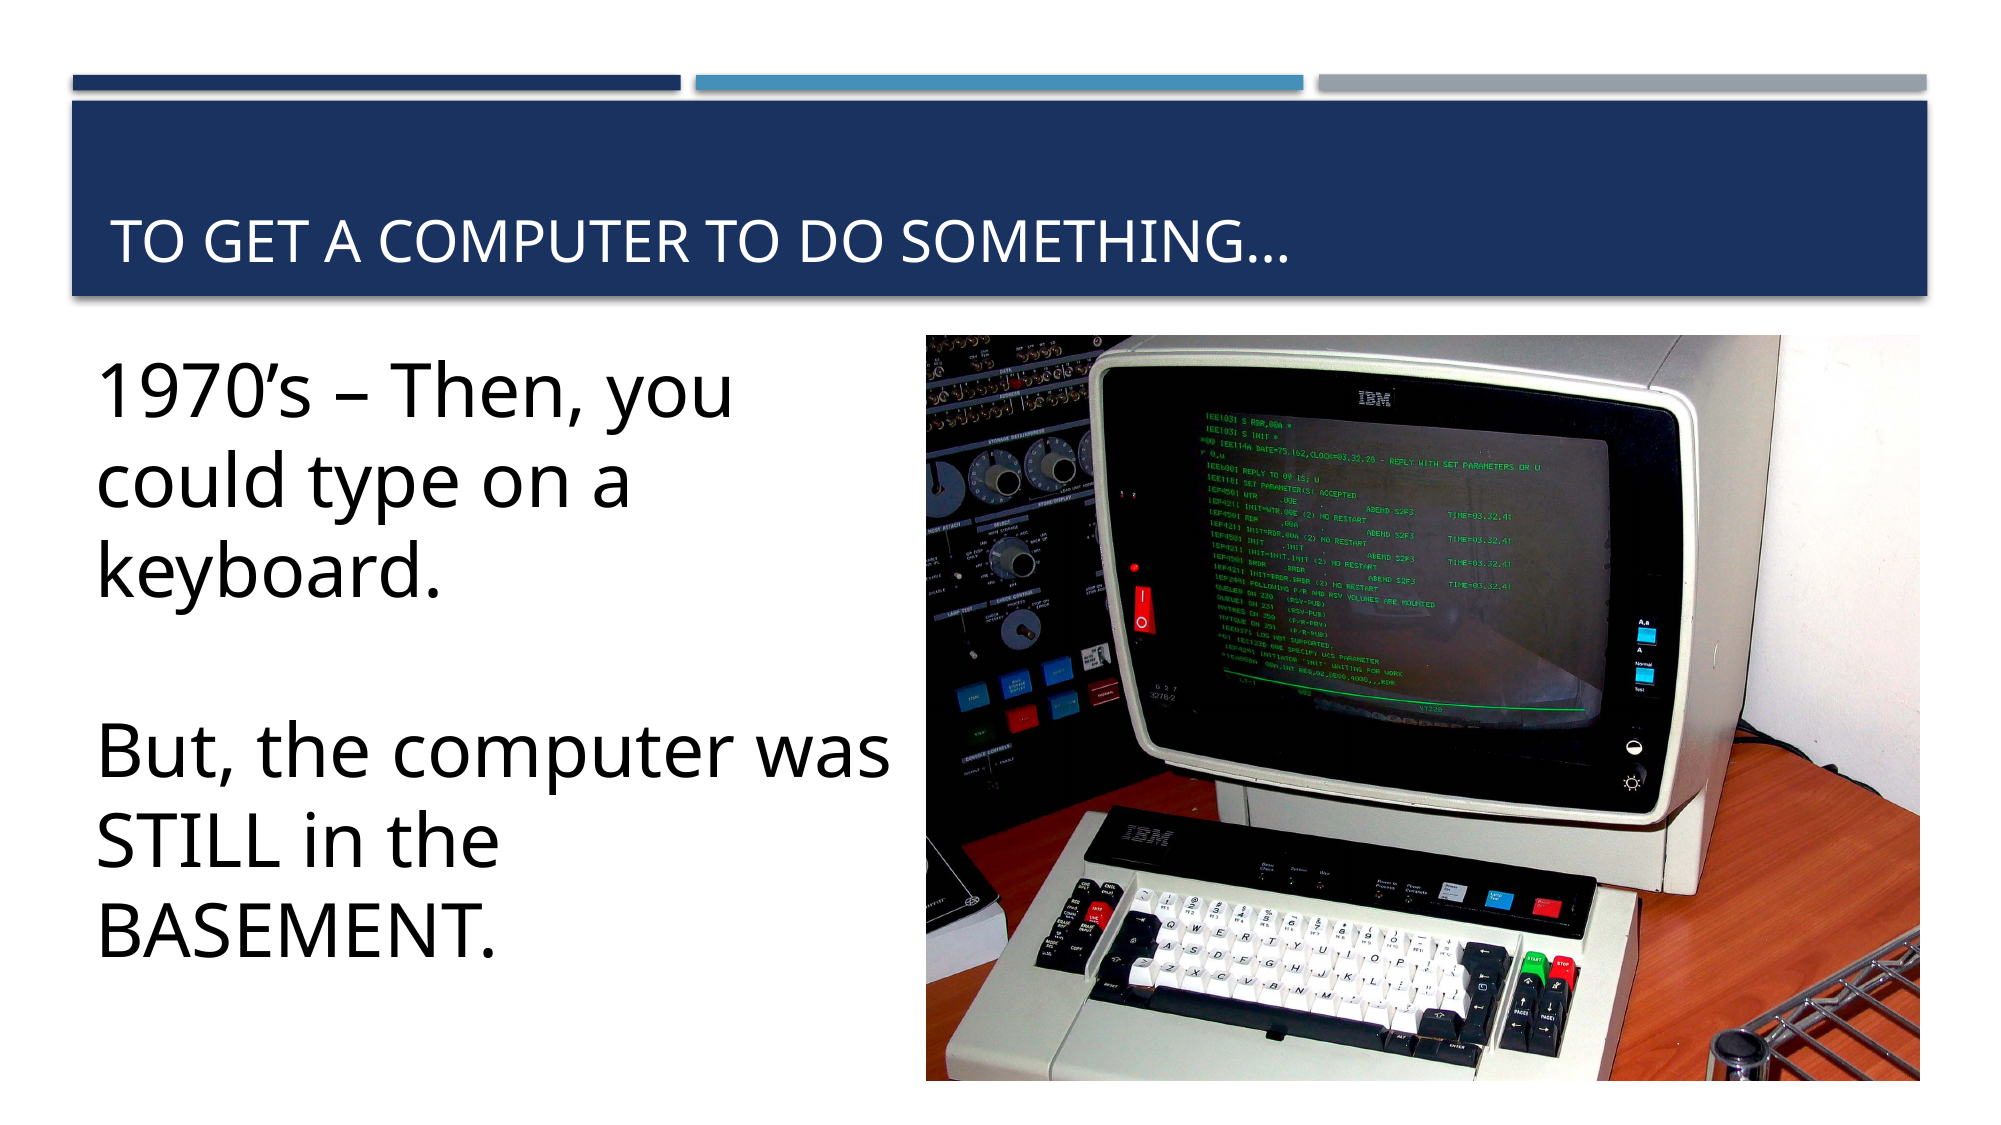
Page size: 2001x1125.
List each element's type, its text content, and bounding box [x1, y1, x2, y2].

picture [925, 335, 1921, 1082]
title To get a computer to do something… [95, 115, 1905, 282]
text_box 1970’s – Then, you could type on a keyboard. But, the computer was STILL in the BASEMENT. [80, 335, 922, 981]
